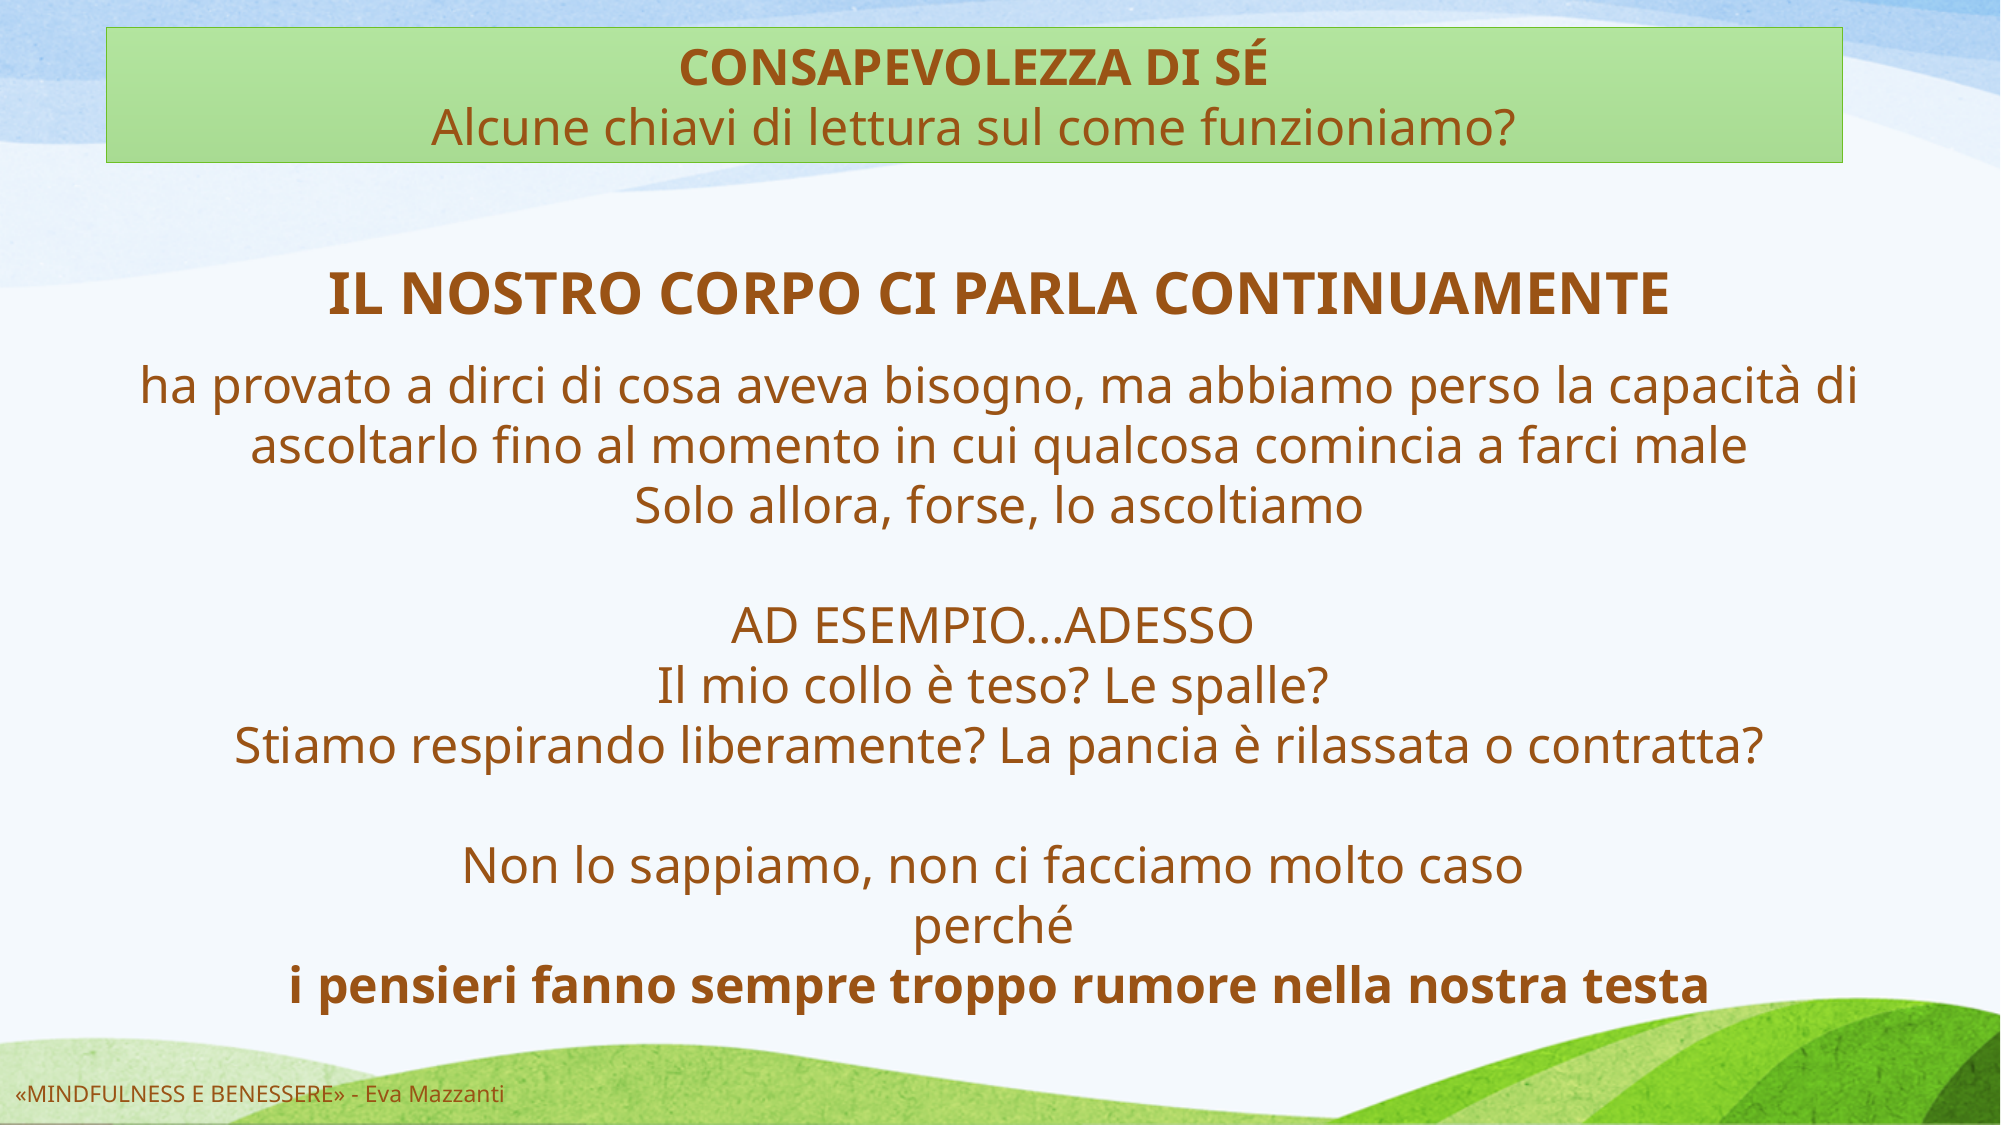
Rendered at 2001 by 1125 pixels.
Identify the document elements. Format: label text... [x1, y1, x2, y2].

text_box CONSAPEVOLEZZA DI SÉ Alcune chiavi di lettura sul come funzioniamo? [106, 27, 1843, 163]
text_box IL NOSTRO CORPO CI PARLA CONTINUAMENTE ha provato a dirci di cosa aveva bisogno, ma abbiamo perso la capacità di ascoltarlo fino al momento in cui qualcosa comincia a farci male Solo allora, forse, lo ascoltiamo AD ESEMPIO…ADESSO Il mio collo è teso? Le spalle? Stiamo respirando liberamente? La pancia è rilassata o contratta? Non lo sappiamo, non ci facciamo molto caso perché i pensieri fanno sempre troppo rumore nella nostra testa [86, 248, 1914, 1021]
picture [0, 0, 2001, 1125]
footer «MINDFULNESS E BENESSERE» - Eva Mazzanti [0, 1074, 975, 1113]
